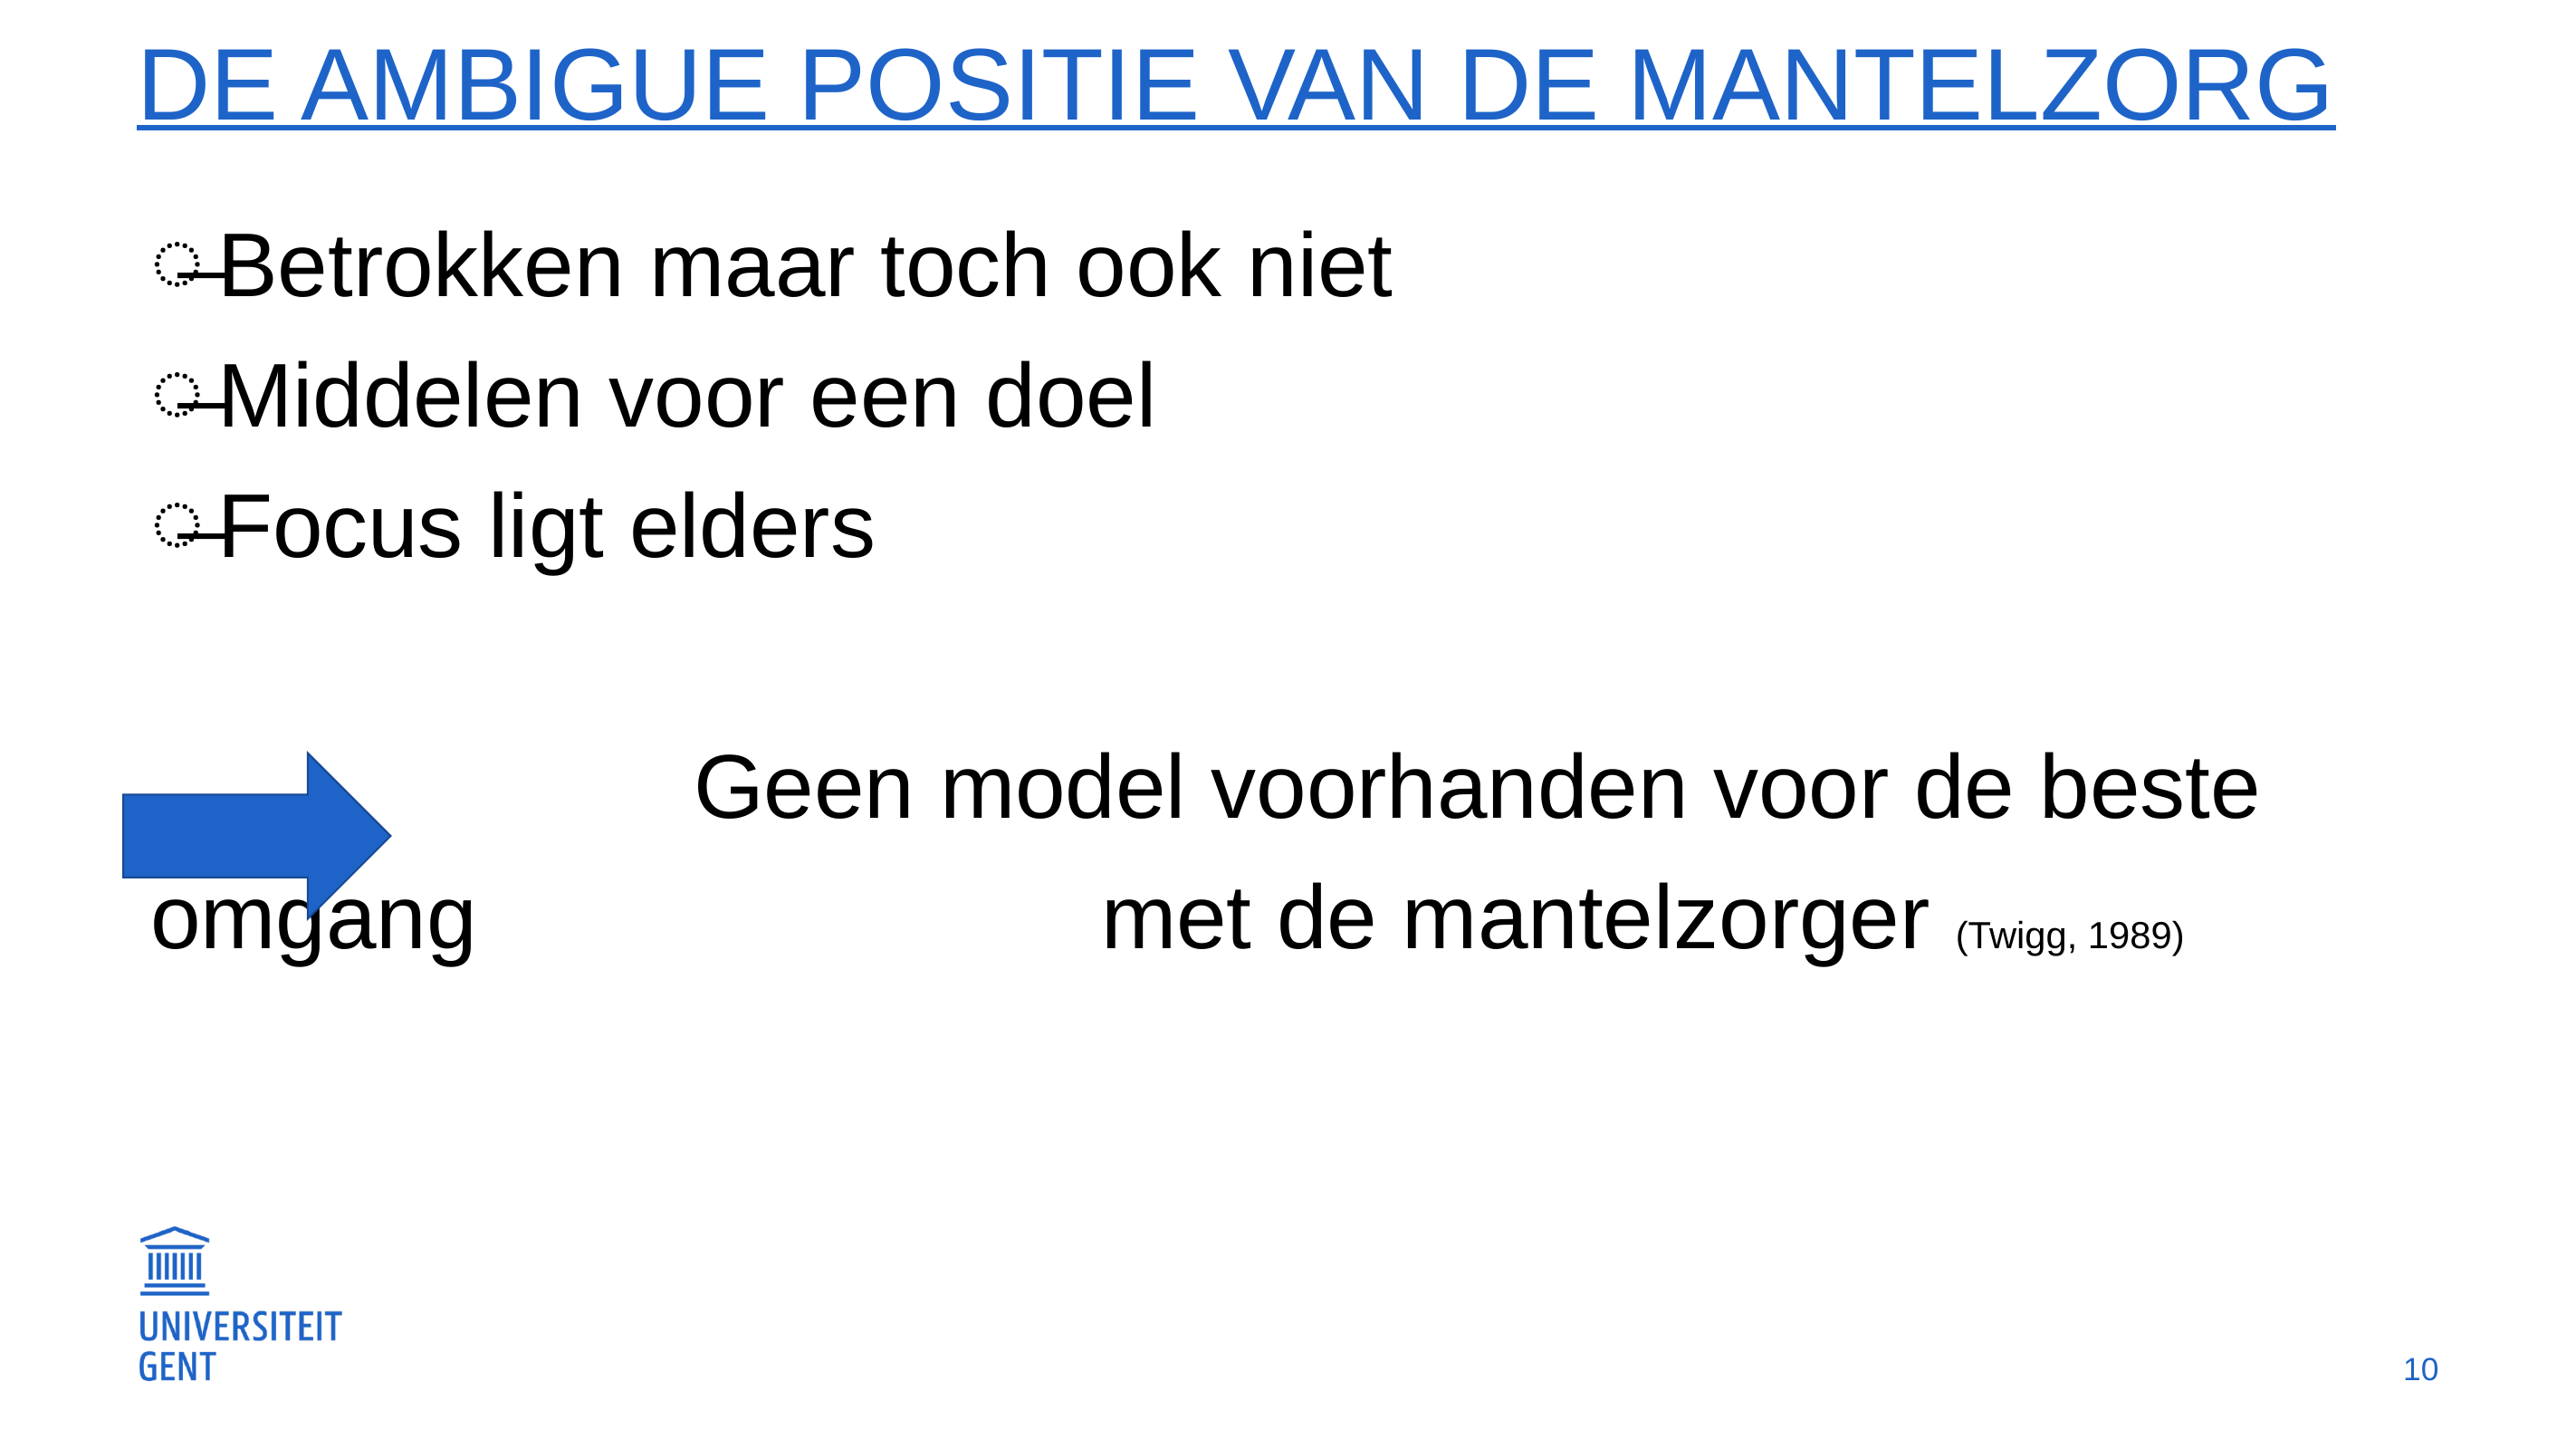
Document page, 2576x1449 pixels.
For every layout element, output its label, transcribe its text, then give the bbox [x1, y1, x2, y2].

text_box [122, 751, 392, 922]
title De ambigue positie van de mantelzorg [123, 20, 2456, 149]
list Betrokken maar toch ook niet Middelen voor een doel Focus ligt elders Geen model voorhanden voor de beste omgang met de mantelzorger (Twigg, 1989) [124, 177, 2456, 1173]
slide_number 10 [2315, 1329, 2453, 1407]
picture [72, 1174, 415, 1449]
